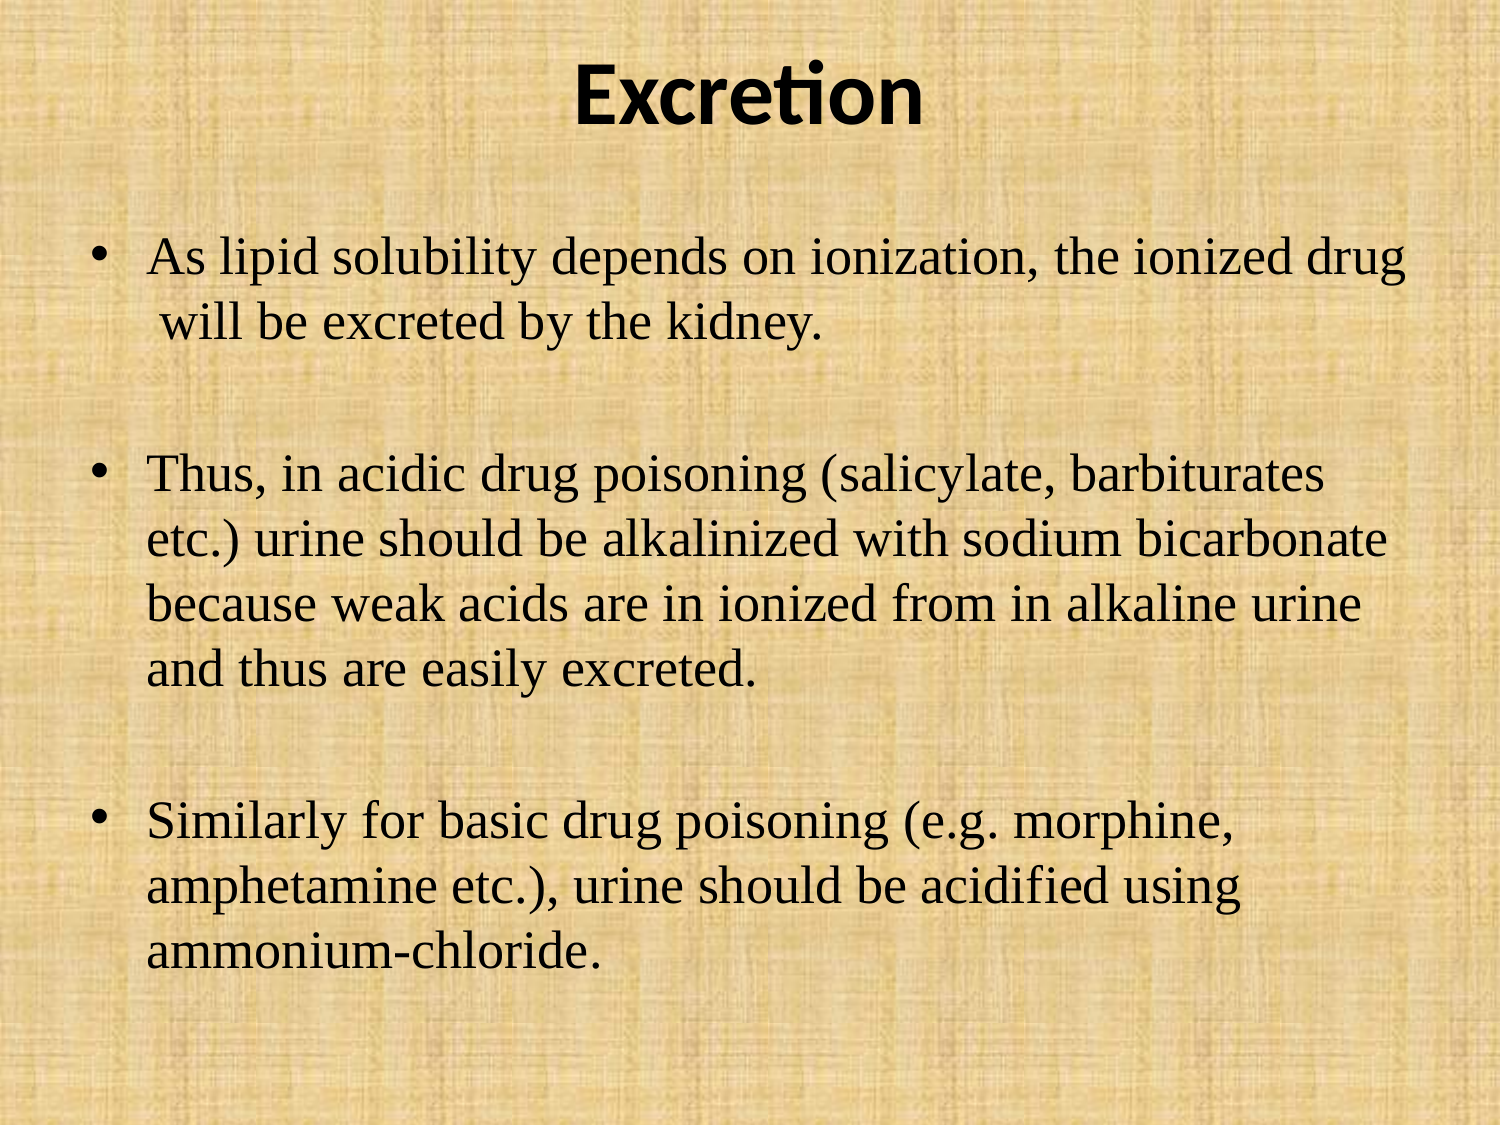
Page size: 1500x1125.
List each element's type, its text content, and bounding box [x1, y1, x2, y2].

list As lipid solubility depends on ionization, the ionized drug will be excreted by the kidney. Thus, in acidic drug poisoning (salicylate, barbiturates etc.) urine should be alkalinized with sodium bicarbonate because weak acids are in ionized from in alkaline urine and thus are easily excreted. Similarly for basic drug poisoning (e.g. morphine, amphetamine etc.), urine should be acidified using ammonium-chloride. [75, 212, 1425, 1005]
title Excretion [75, 0, 1425, 175]
picture [0, 0, 1500, 1125]
